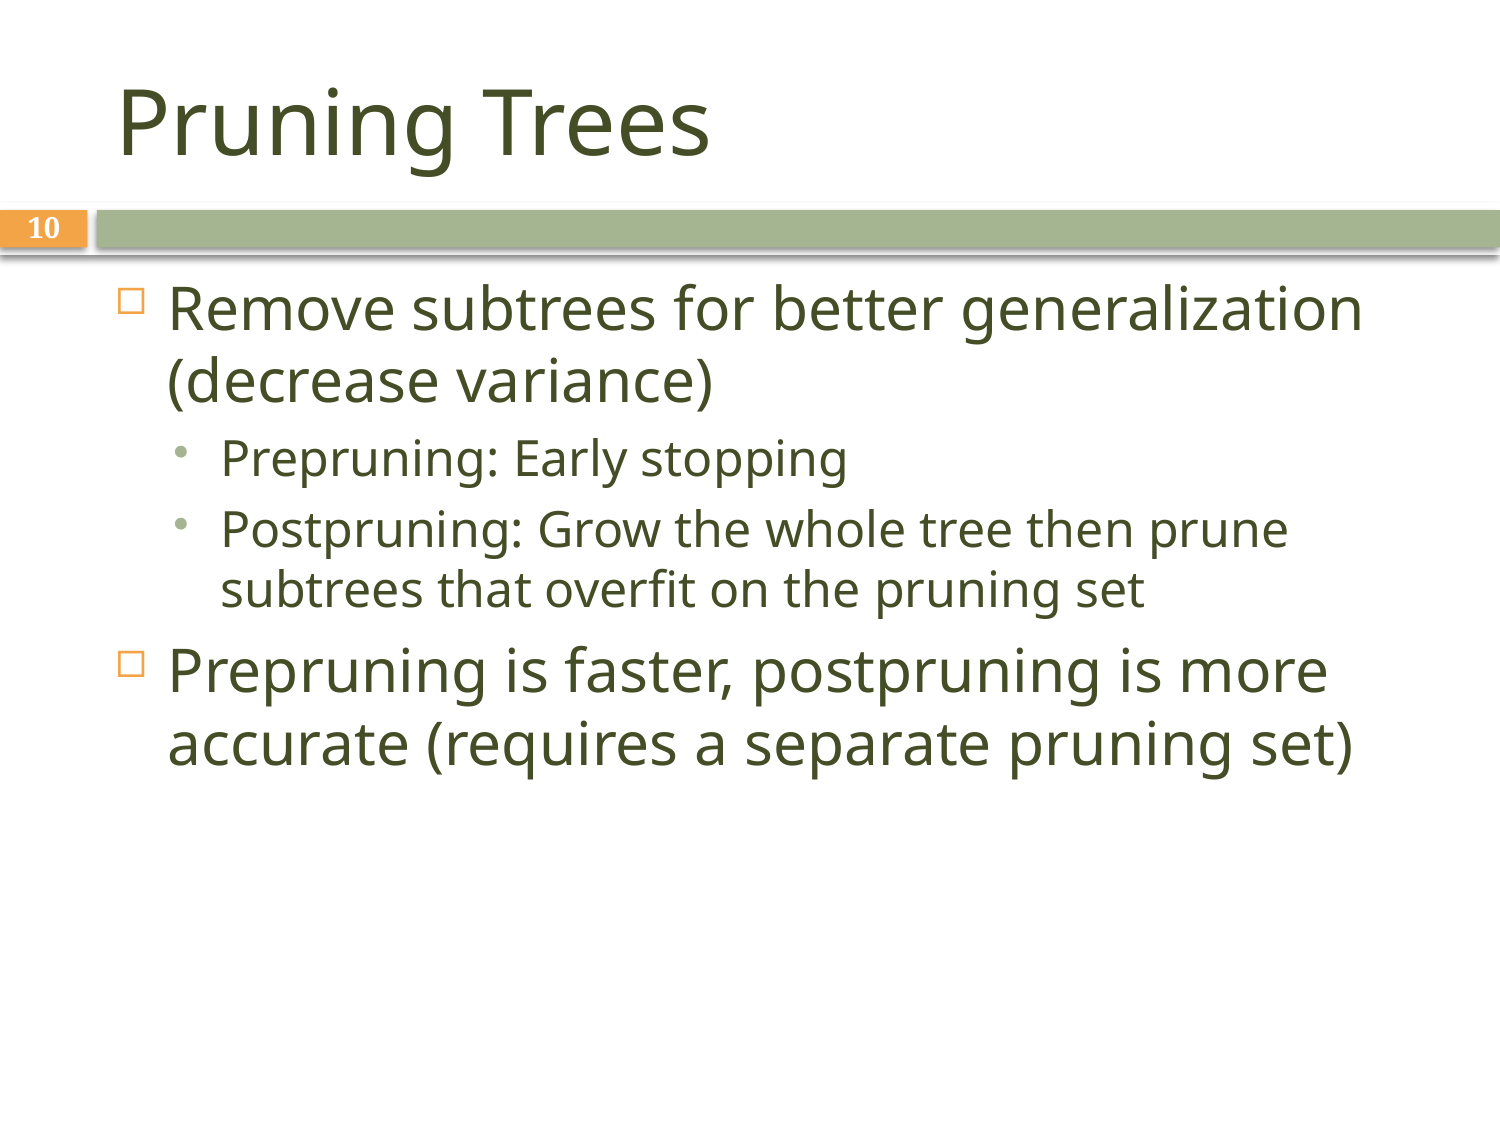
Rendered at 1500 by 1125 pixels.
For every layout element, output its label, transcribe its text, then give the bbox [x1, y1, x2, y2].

list Remove subtrees for better generalization (decrease variance) Prepruning: Early stopping Postpruning: Grow the whole tree then prune subtrees that overfit on the pruning set Prepruning is faster, postpruning is more accurate (requires a separate pruning set) [100, 262, 1438, 1000]
slide_number 10 [0, 208, 88, 249]
title Pruning Trees [100, 37, 1438, 200]
